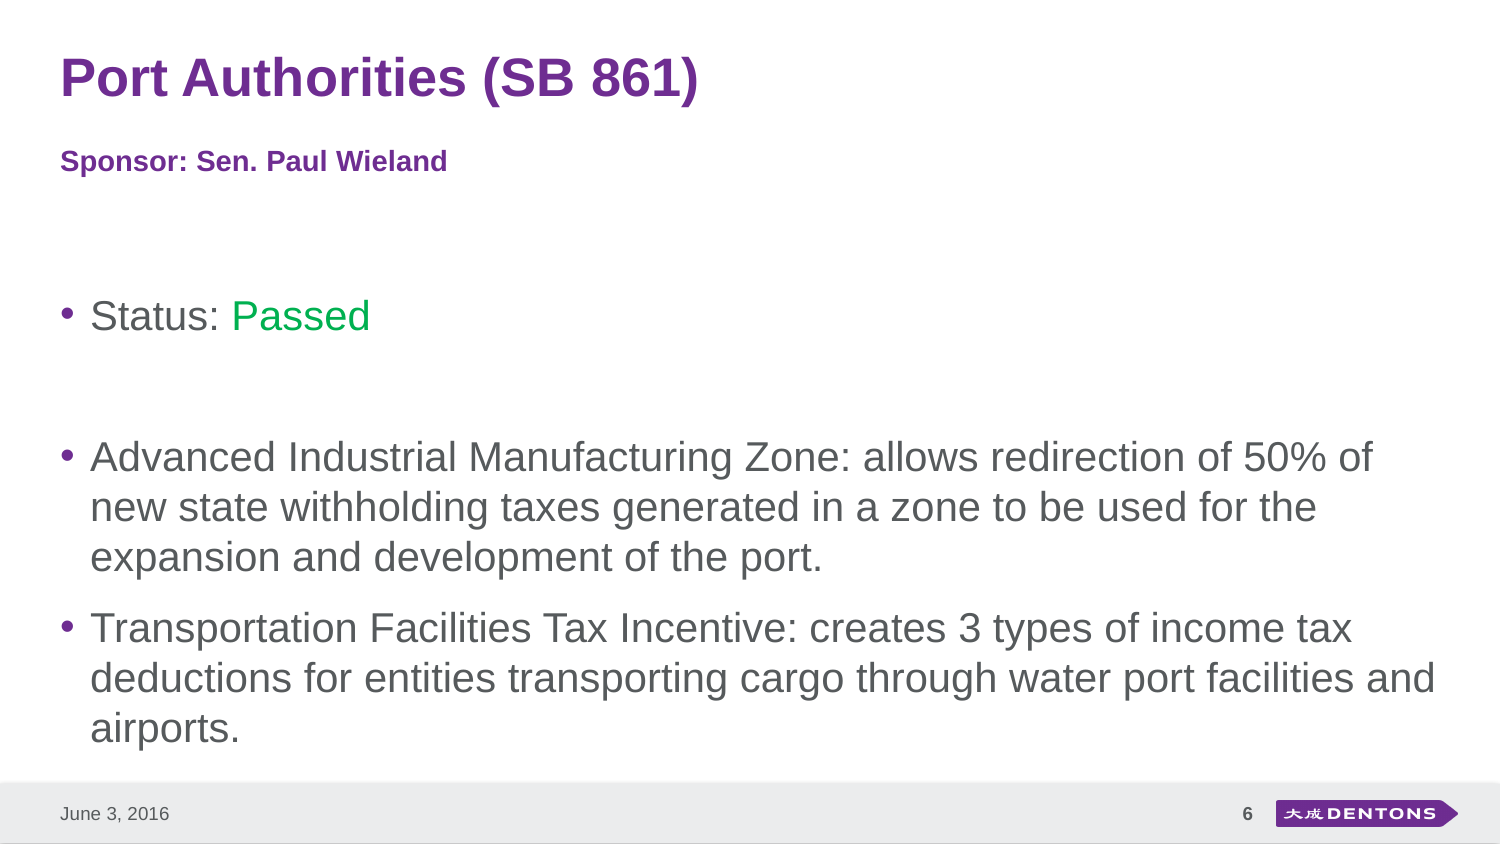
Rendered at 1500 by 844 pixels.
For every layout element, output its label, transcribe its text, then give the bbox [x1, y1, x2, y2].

picture [1276, 800, 1458, 827]
list Status: Passed Advanced Industrial Manufacturing Zone: allows redirection of 50% of new state withholding taxes generated in a zone to be used for the expansion and development of the port. Transportation Facilities Tax Incentive: creates 3 types of income tax deductions for entities transporting cargo through water port facilities and airports. [60, 288, 1440, 760]
title Port Authorities (SB 861) Sponsor: Sen. Paul Wieland [60, 41, 1440, 100]
slide_number 6 [1229, 804, 1253, 822]
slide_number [60, 804, 415, 823]
